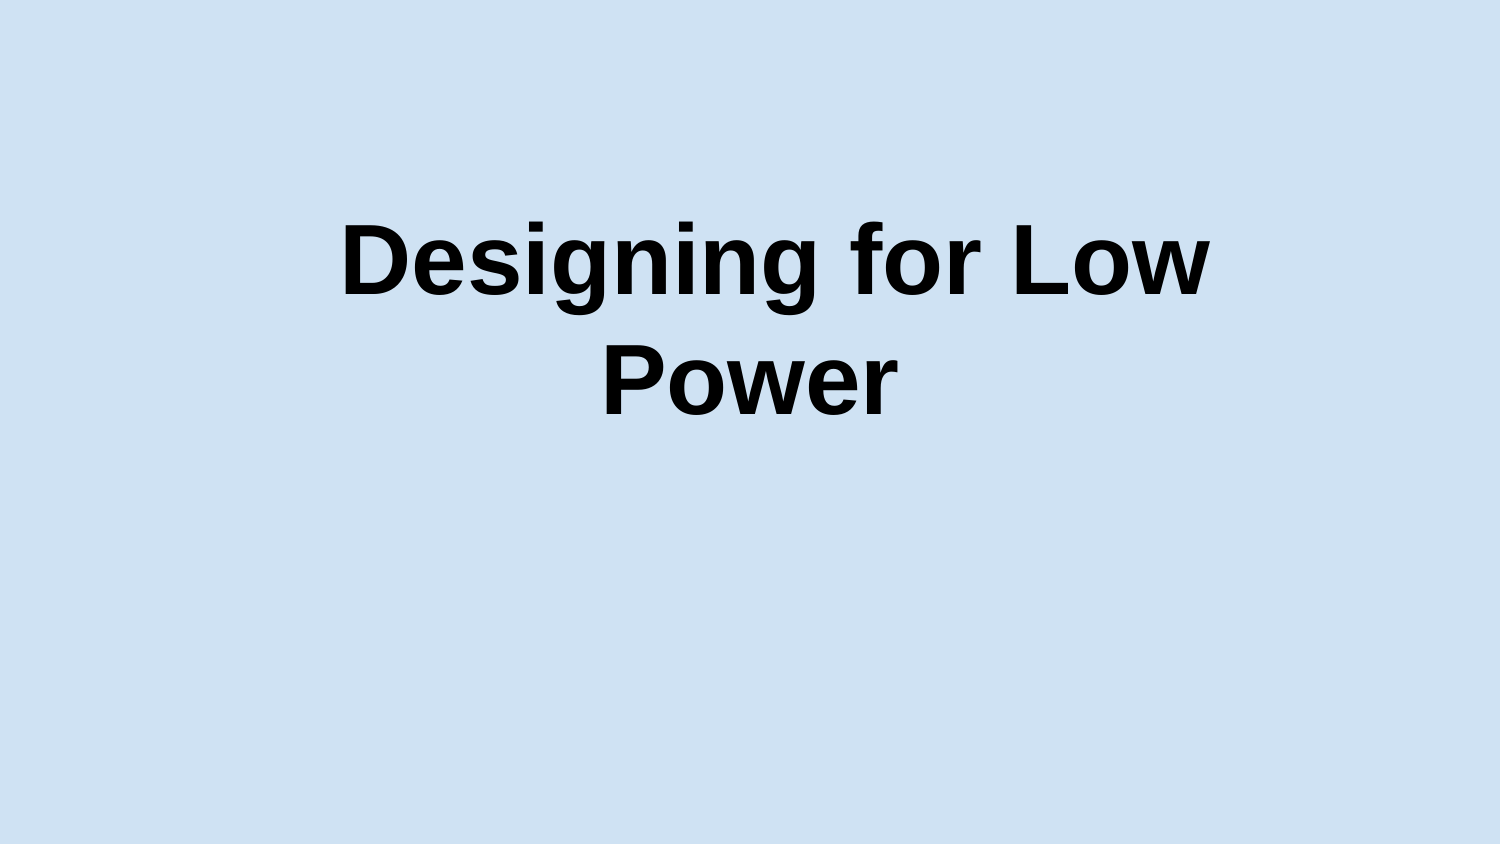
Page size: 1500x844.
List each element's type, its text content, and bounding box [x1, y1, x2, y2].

title Designing for Low Power [112, 259, 1388, 450]
